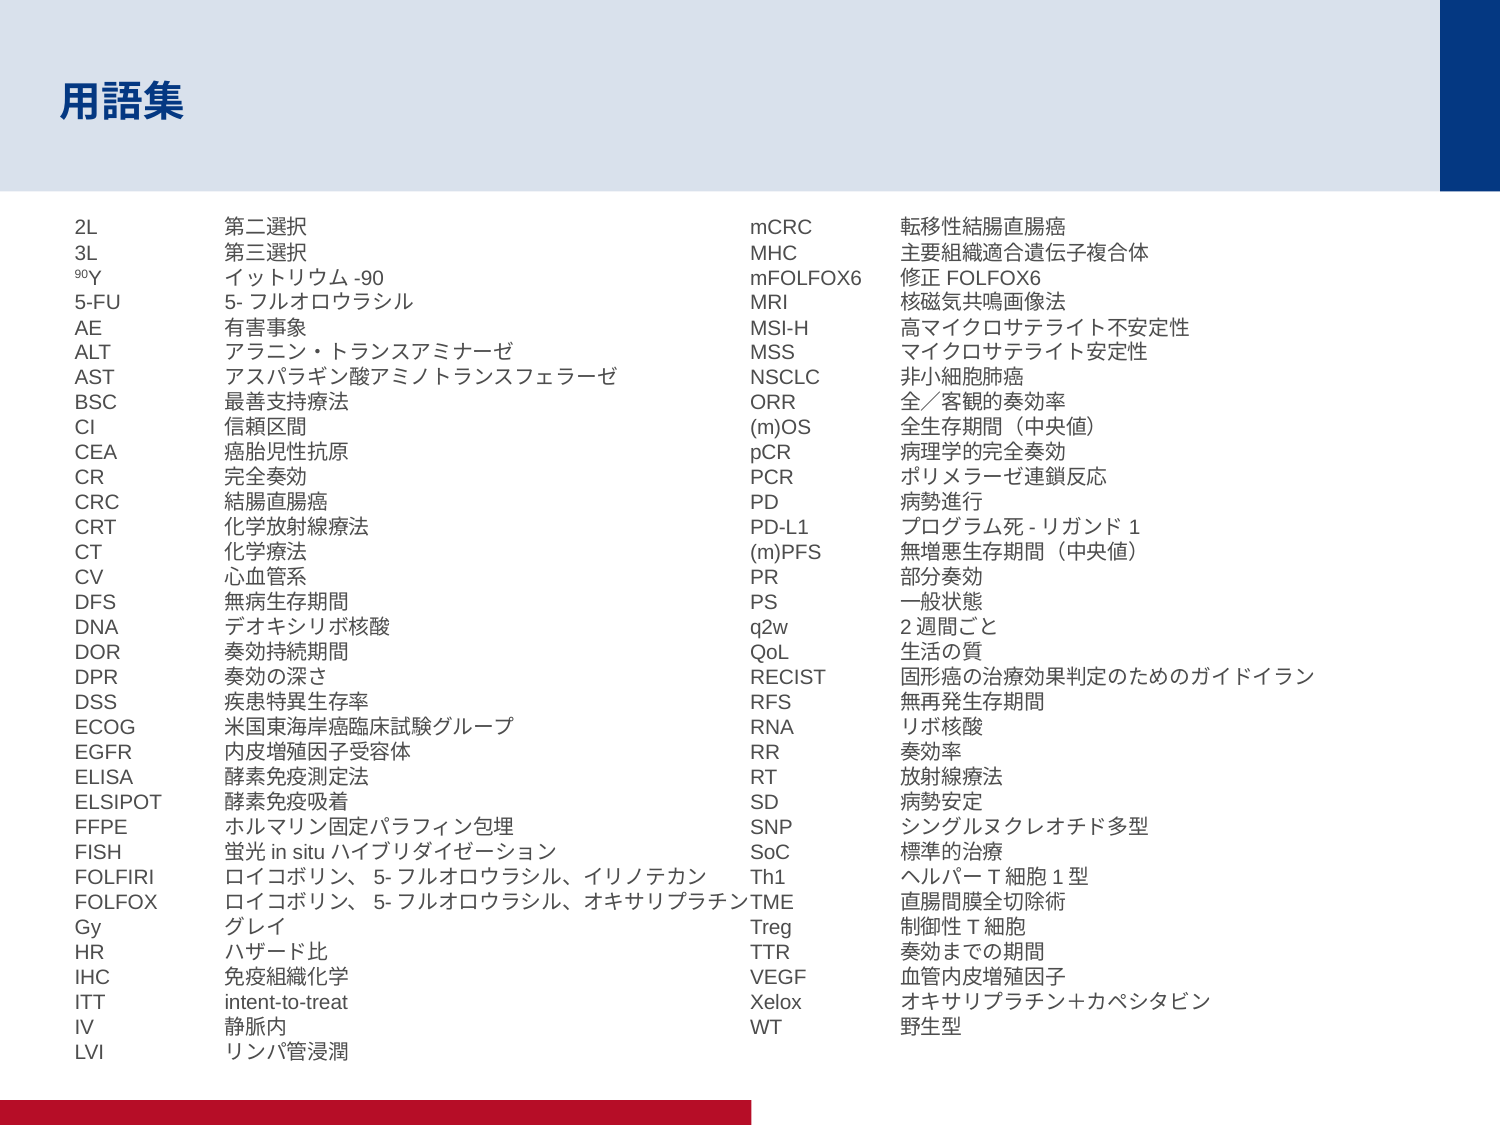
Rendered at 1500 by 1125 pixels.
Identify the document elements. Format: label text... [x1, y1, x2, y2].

title 用語集 [59, 29, 1412, 162]
text_box 2L 第二選択 3L 第三選択 90Y イットリウム-90 5-FU 5-フルオロウラシル AE 有害事象 ALT アラニン・トランスアミナーゼ AST アスパラギン酸アミノトランスフェラーゼ BSC 最善支持療法 CI 信頼区間 CEA 癌胎児性抗原 CR 完全奏効 CRC 結腸直腸癌 CRT 化学放射線療法 CT 化学療法 CV 心血管系 DFS 無病生存期間 DNA デオキシリボ核酸 DOR 奏効持続期間 DPR 奏効の深さ DSS 疾患特異生存率 ECOG 米国東海岸癌臨床試験グループ EGFR 内皮増殖因子受容体 ELISA 酵素免疫測定法 ELSIPOT 酵素免疫吸着 FFPE ホルマリン固定パラフィン包埋 FISH 蛍光in situハイブリダイゼーション FOLFIRI ロイコボリン、5-フルオロウラシル、イリノテカン FOLFOX ロイコボリン、5-フルオロウラシル、オキサリプラチン Gy グレイ HR ハザード比 IHC 免疫組織化学 ITT intent-to-treat IV 静脈内 LVI リンパ管浸潤 mCRC 転移性結腸直腸癌 MHC 主要組織適合遺伝子複合体 mFOLFOX6 修正FOLFOX6 MRI 核磁気共鳴画像法 MSI-H 高マイクロサテライト不安定性 MSS マイクロサテライト安定性 NSCLC 非小細胞肺癌 ORR 全／客観的奏効率 (m)OS 全生存期間（中央値） pCR 病理学的完全奏効 PCR ポリメラーゼ連鎖反応 PD 病勢進行 PD-L1 プログラム死-リガンド1 (m)PFS 無増悪生存期間（中央値） PR 部分奏効 PS 一般状態 q2w 2週間ごと QoL 生活の質 RECIST 固形癌の治療効果判定のためのガイドイラン RFS 無再発生存期間 RNA リボ核酸 RR 奏効率 RT 放射線療法 SD 病勢安定 SNP シングルヌクレオチド多型 SoC 標準的治療 Th1 ヘルパーT細胞1型 TME 直腸間膜全切除術 Treg 制御性T細胞 TTR 奏効までの期間 VEGF 血管内皮増殖因子 Xelox オキサリプラチン＋カペシタビン WT 野生型 [59, 208, 1441, 812]
